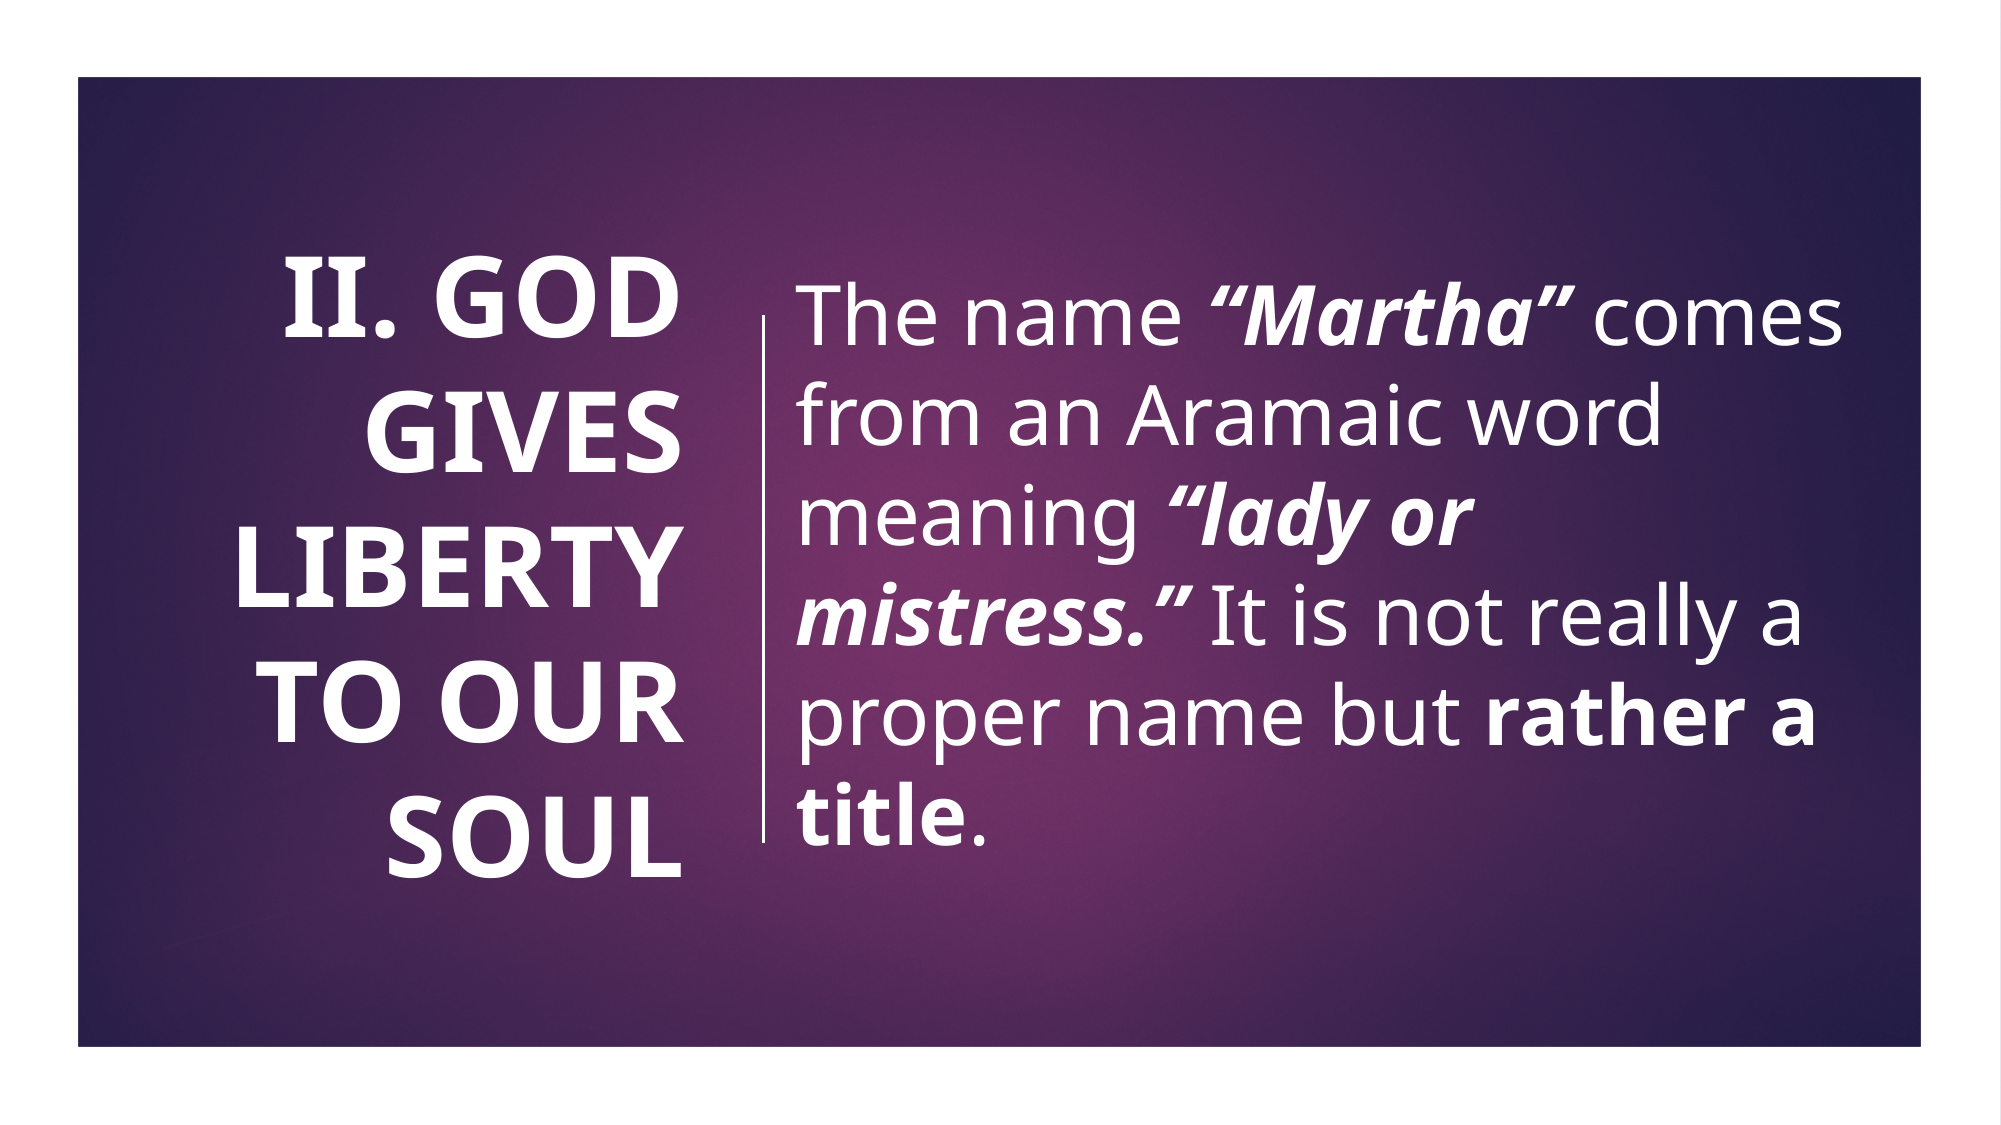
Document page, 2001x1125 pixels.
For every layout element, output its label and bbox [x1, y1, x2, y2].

text_box [0, 0, 2000, 1125]
